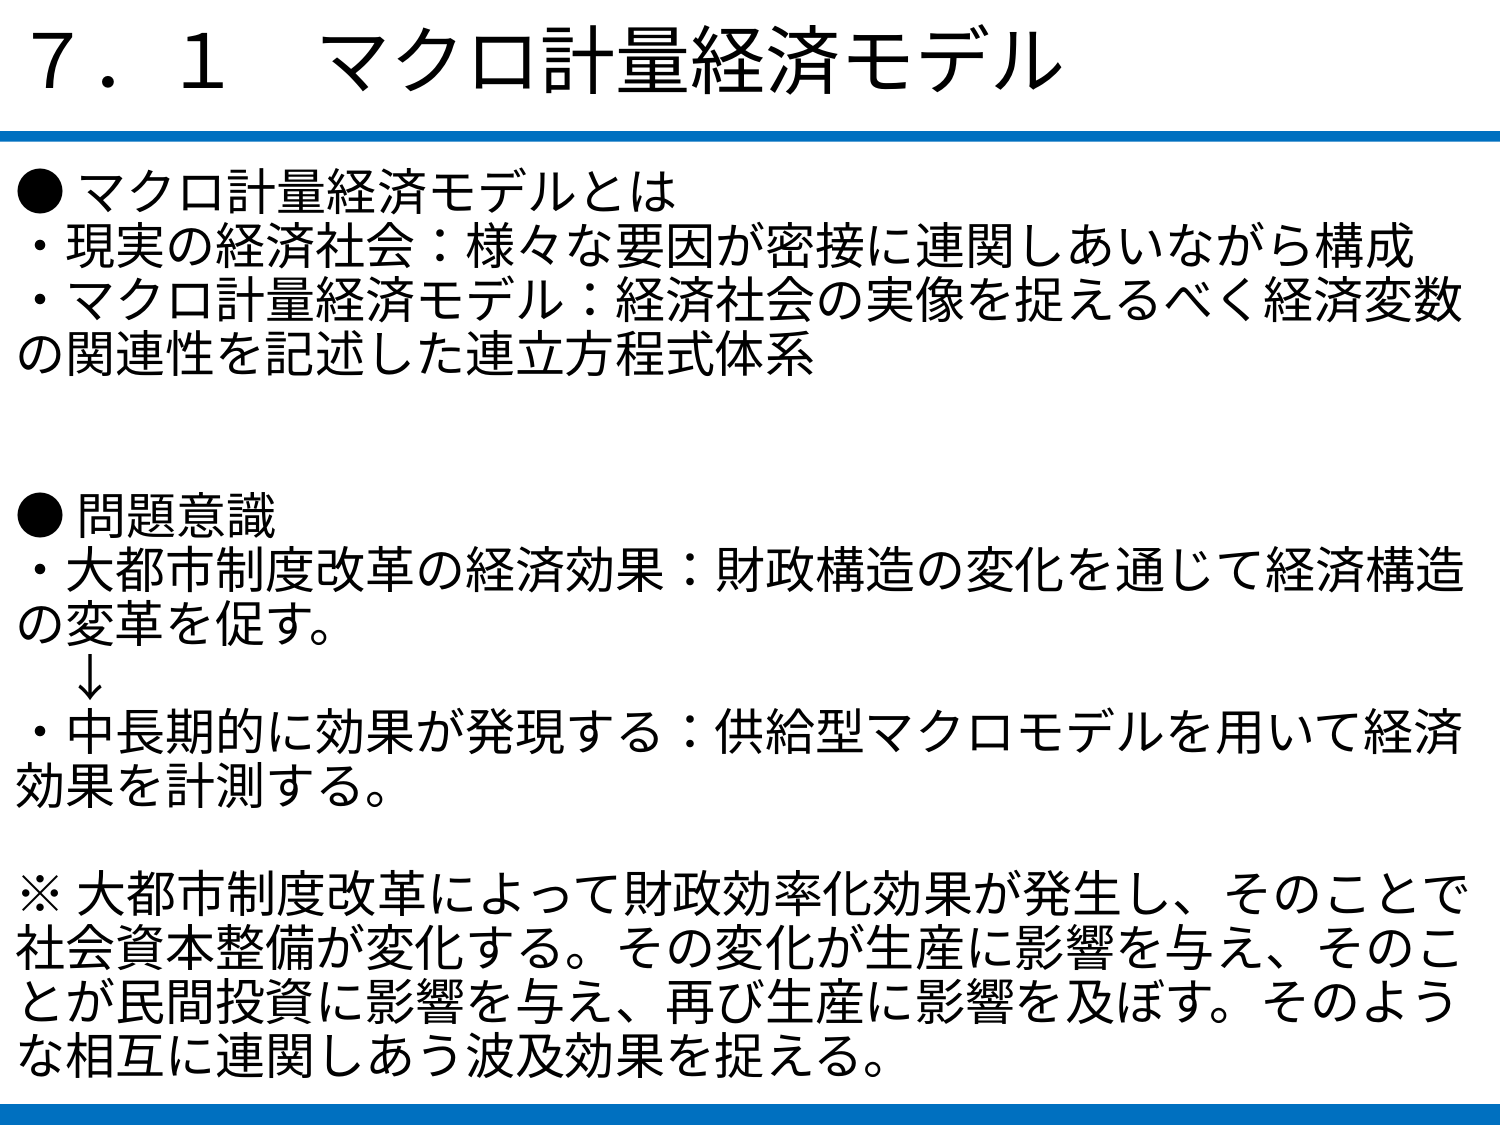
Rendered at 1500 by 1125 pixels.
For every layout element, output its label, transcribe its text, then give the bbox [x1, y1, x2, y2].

text_box [0, 1104, 1500, 1125]
text_box ７．１ マクロ計量経済モデル [0, 0, 1500, 131]
text_box ●マクロ計量経済モデルとは ・現実の経済社会：様々な要因が密接に連関しあいながら構成 ・マクロ計量経済モデル：経済社会の実像を捉えるべく経済変数の関連性を記述した連立方程式体系 ●問題意識 ・大都市制度改革の経済効果：財政構造の変化を通じて経済構造の変革を促す。 ↓ ・中長期的に効果が発現する：供給型マクロモデルを用いて経済効果を計測する。 ※大都市制度改革によって財政効率化効果が発生し、そのことで社会資本整備が変化する。その変化が生産に影響を与え、そのことが民間投資に影響を与え、再び生産に影響を及ぼす。そのような相互に連関しあう波及効果を捉える。 [0, 160, 1500, 1104]
text_box [0, 131, 1500, 142]
